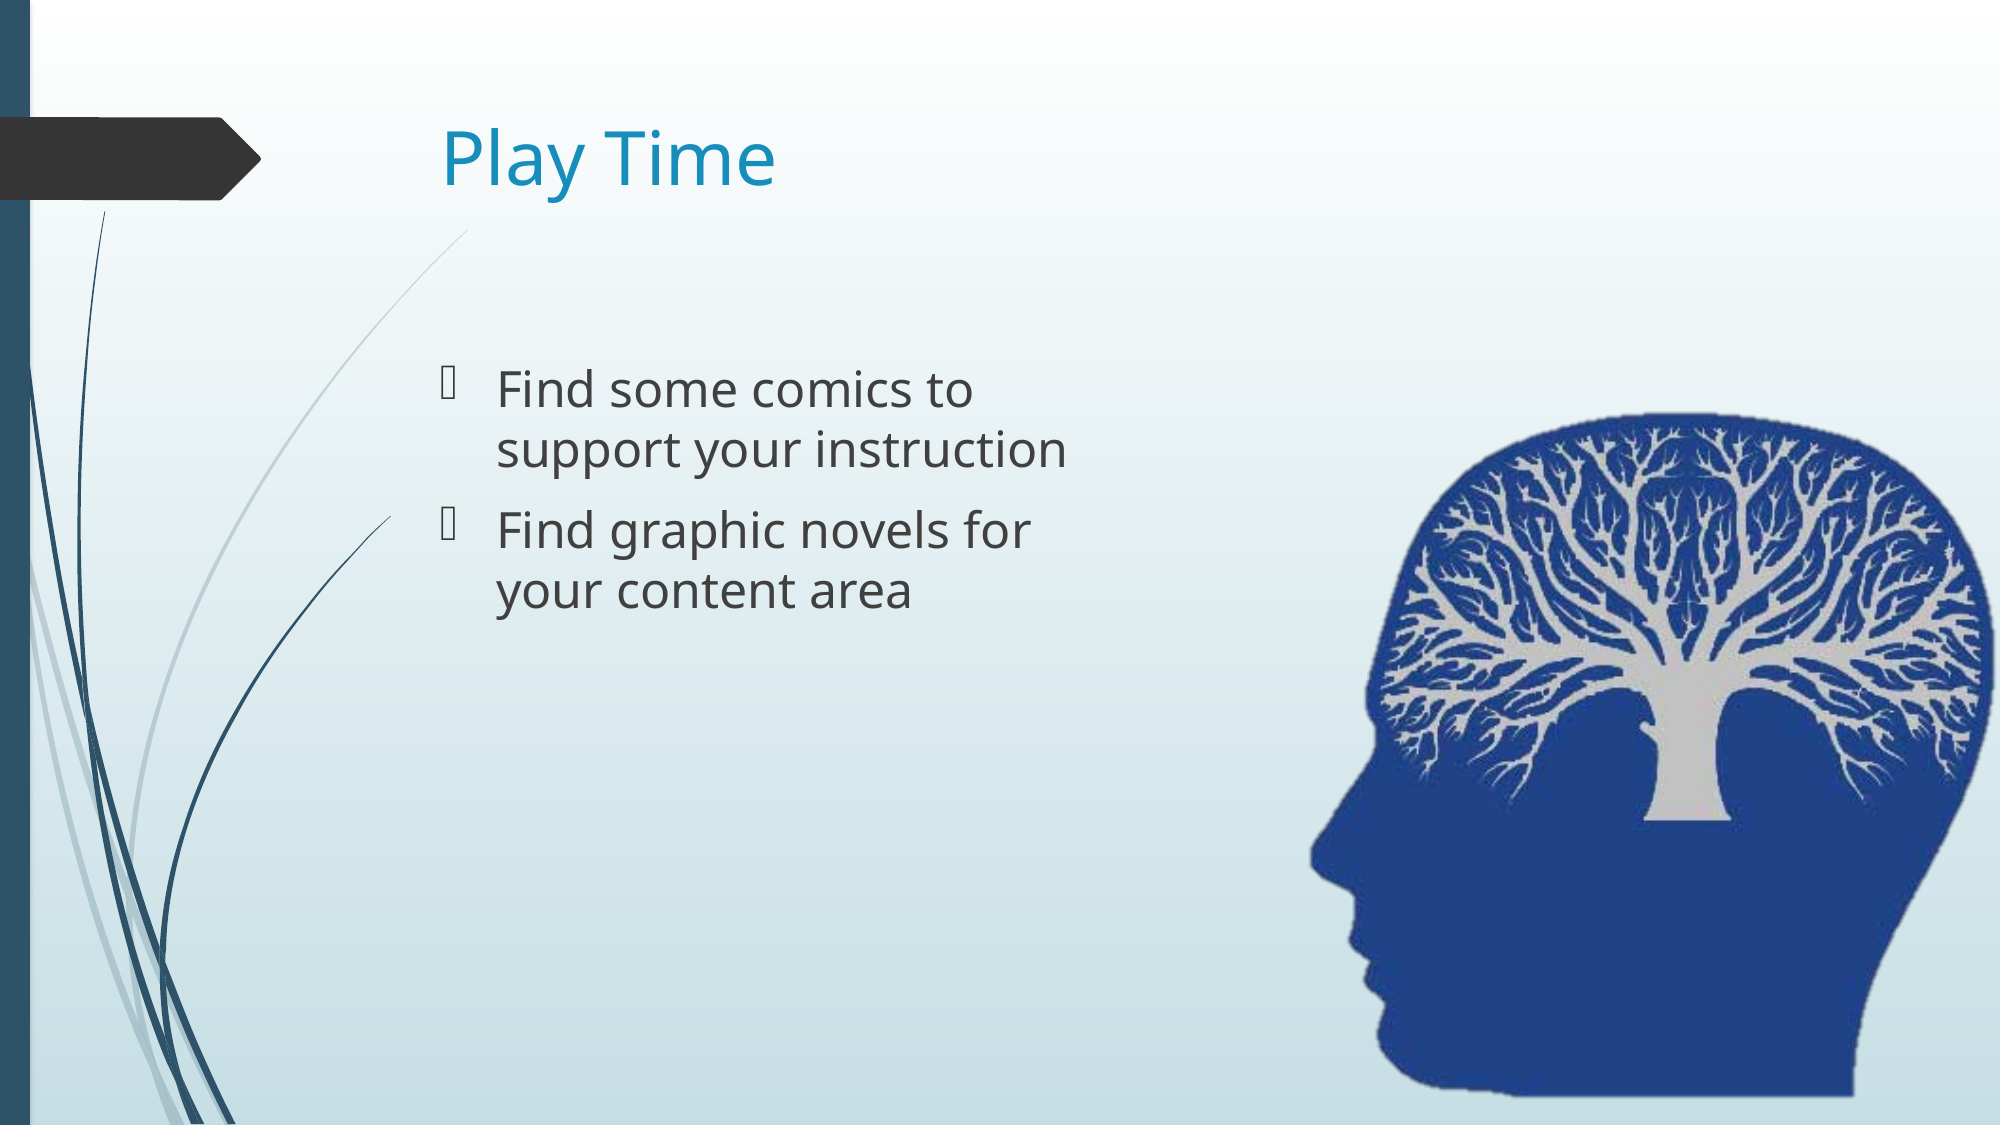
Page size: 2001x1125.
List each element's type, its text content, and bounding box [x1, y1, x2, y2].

list Find some comics to support your instruction Find graphic novels for your content area [424, 350, 1136, 970]
title Play Time [425, 102, 1888, 313]
picture [1298, 407, 2000, 1103]
